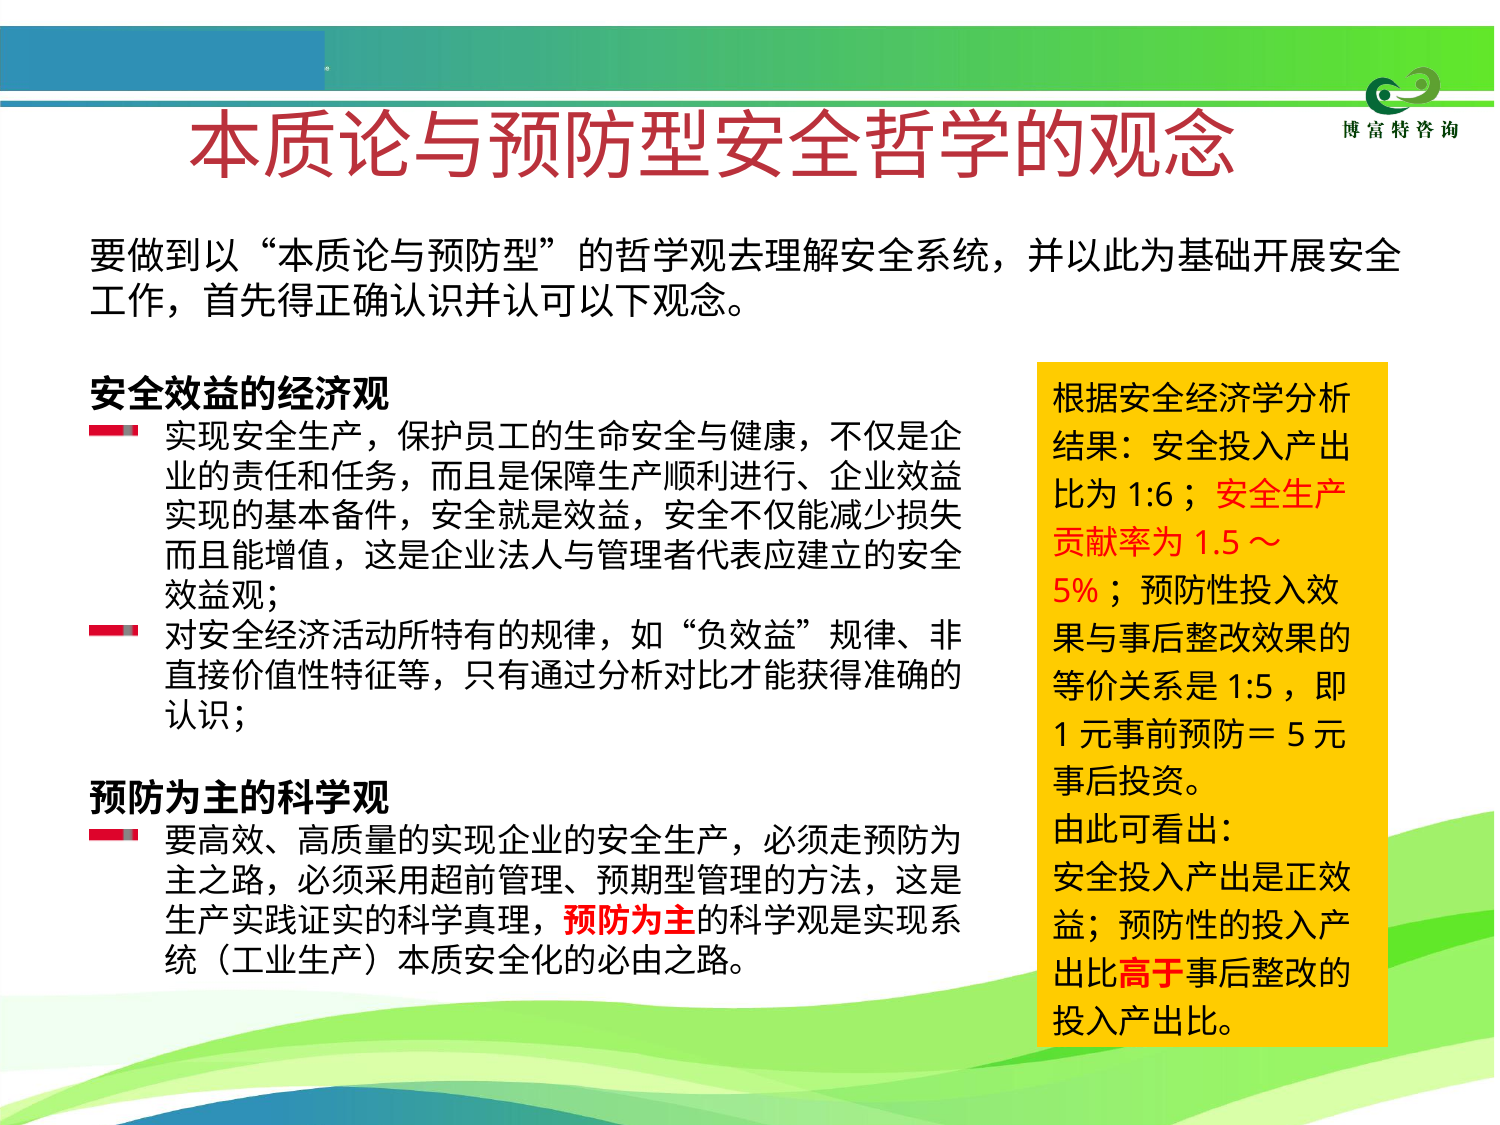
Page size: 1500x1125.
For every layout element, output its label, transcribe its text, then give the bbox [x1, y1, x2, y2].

text_box 安全效益的经济观 实现安全生产，保护员工的生命安全与健康，不仅是企业的责任和任务，而且是保障生产顺利进行、企业效益实现的基本备件，安全就是效益，安全不仅能减少损失而且能增值，这是企业法人与管理者代表应建立的安全效益观； 对安全经济活动所特有的规律，如“负效益”规律、非直接价值性特征等，只有通过分析对比才能获得准确的认识； 预防为主的科学观 要高效、高质量的实现企业的安全生产，必须走预防为主之路，必须采用超前管理、预期型管理的方法，这是生产实践证实的科学真理，预防为主的科学观是实现系统（工业生产）本质安全化的必由之路。 [74, 362, 988, 995]
text_box 根据安全经济学分析结果：安全投入产出比为1:6；安全生产贡献率为1.5～5%；预防性投入效果与事后整改效果的等价关系是1:5，即1元事前预防＝5元事后投资。 由此可看出： 安全投入产出是正效益；预防性的投入产出比高于事后整改的投入产出比。 [1037, 362, 1388, 1047]
picture [0, 0, 1495, 1125]
text_box 要做到以“本质论与预防型”的哲学观去理解安全系统，并以此为基础开展安全工作，首先得正确认识并认可以下观念。 [74, 224, 1425, 363]
title 本质论与预防型安全哲学的观念 [37, 85, 1388, 201]
